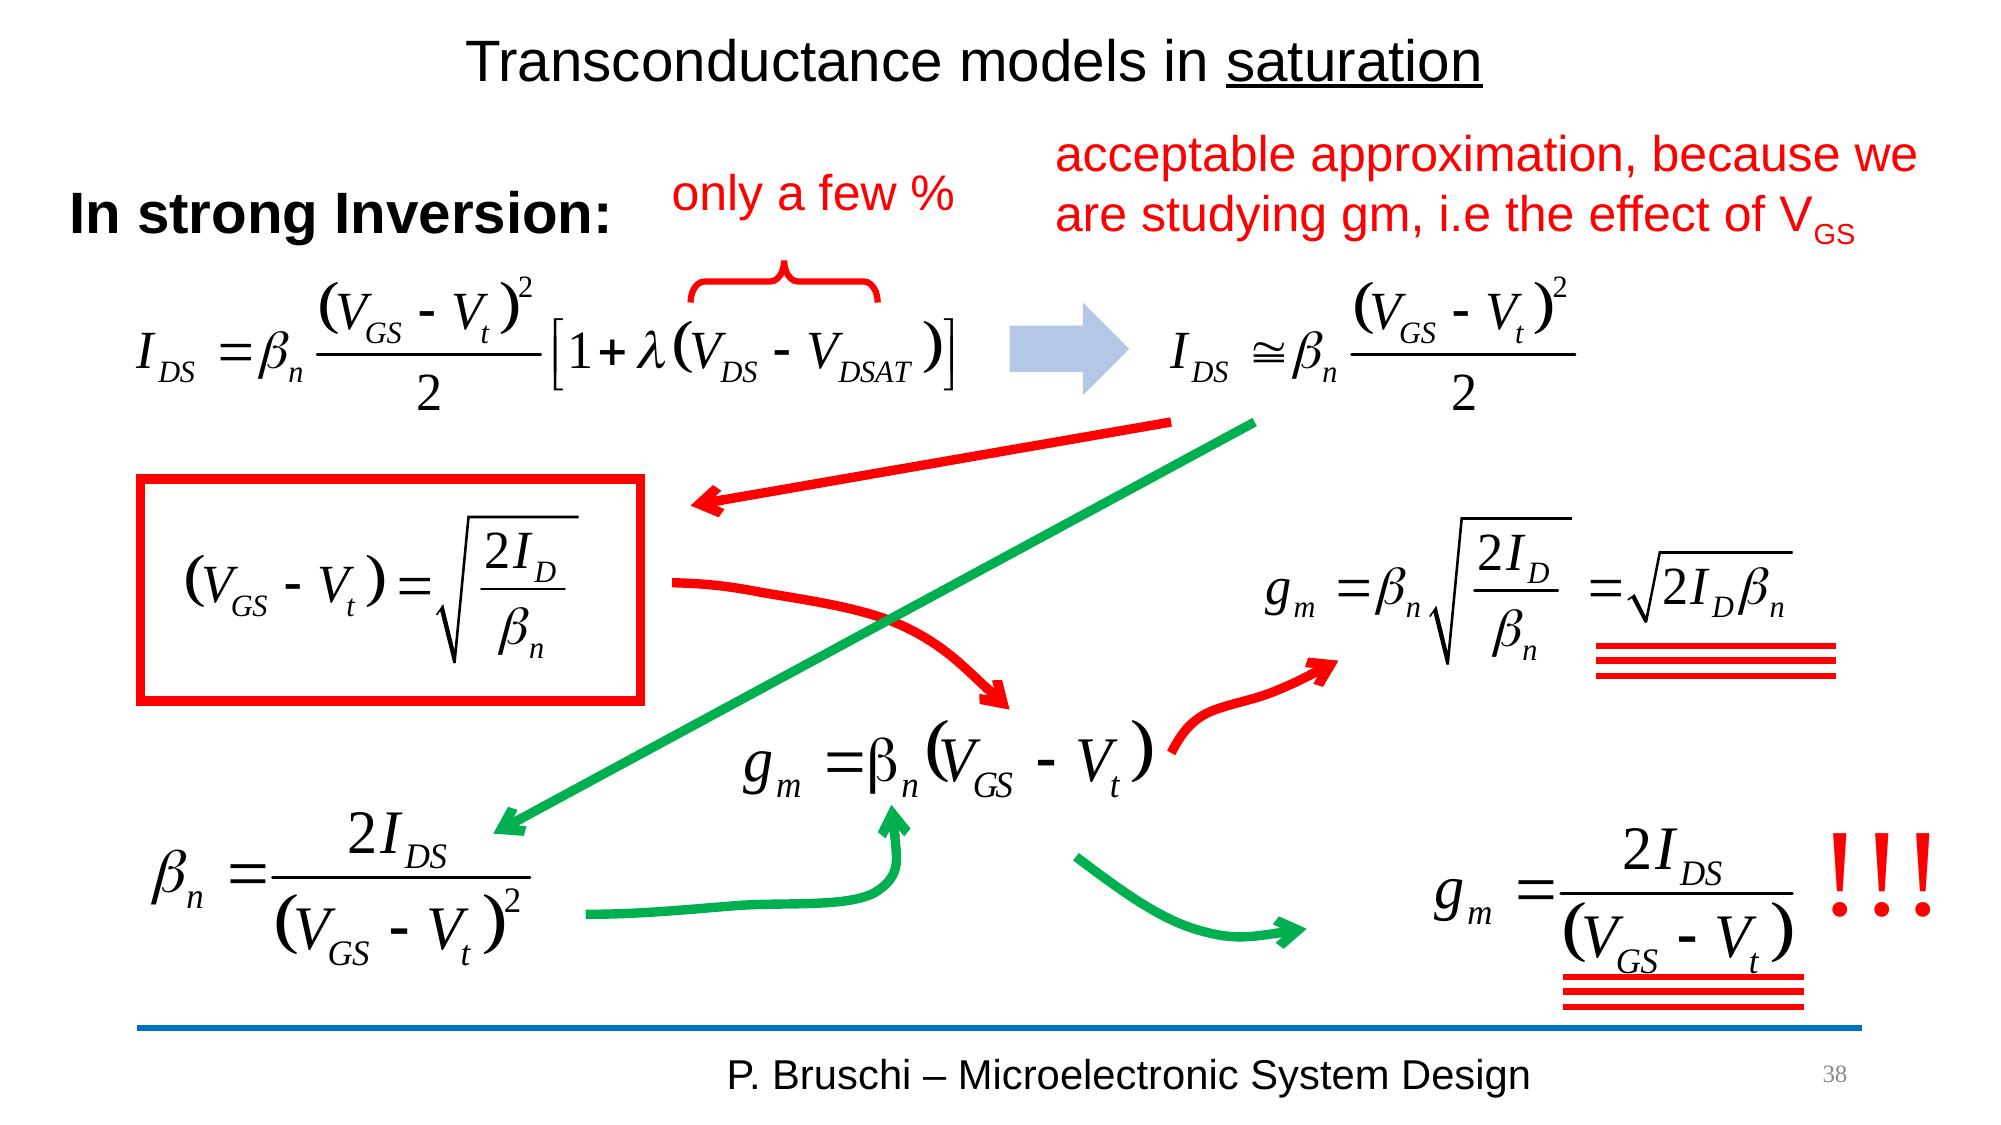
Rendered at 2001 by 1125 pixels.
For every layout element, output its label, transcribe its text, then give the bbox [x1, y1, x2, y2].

text_box In strong Inversion: [54, 167, 629, 253]
footer P. Bruschi – Microelectronic System Design [662, 1042, 1596, 1103]
title Transconductance models in saturation [111, 8, 1837, 117]
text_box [1422, 810, 1805, 992]
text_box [1255, 505, 1805, 676]
text_box !!! [1804, 782, 1960, 948]
text_box [1255, 676, 1311, 707]
text_box [585, 834, 898, 916]
text_box [1075, 855, 1307, 938]
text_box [127, 260, 974, 422]
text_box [178, 503, 493, 675]
text_box only a few % [656, 153, 971, 228]
text_box [139, 478, 493, 702]
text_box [1160, 260, 1585, 422]
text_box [140, 794, 543, 986]
text_box [1008, 300, 1131, 398]
text_box acceptable approximation, because we are studying gm, i.e the effect of VGS [1040, 114, 1960, 258]
slide_number 38 [1718, 1042, 1863, 1103]
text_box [493, 421, 1255, 834]
